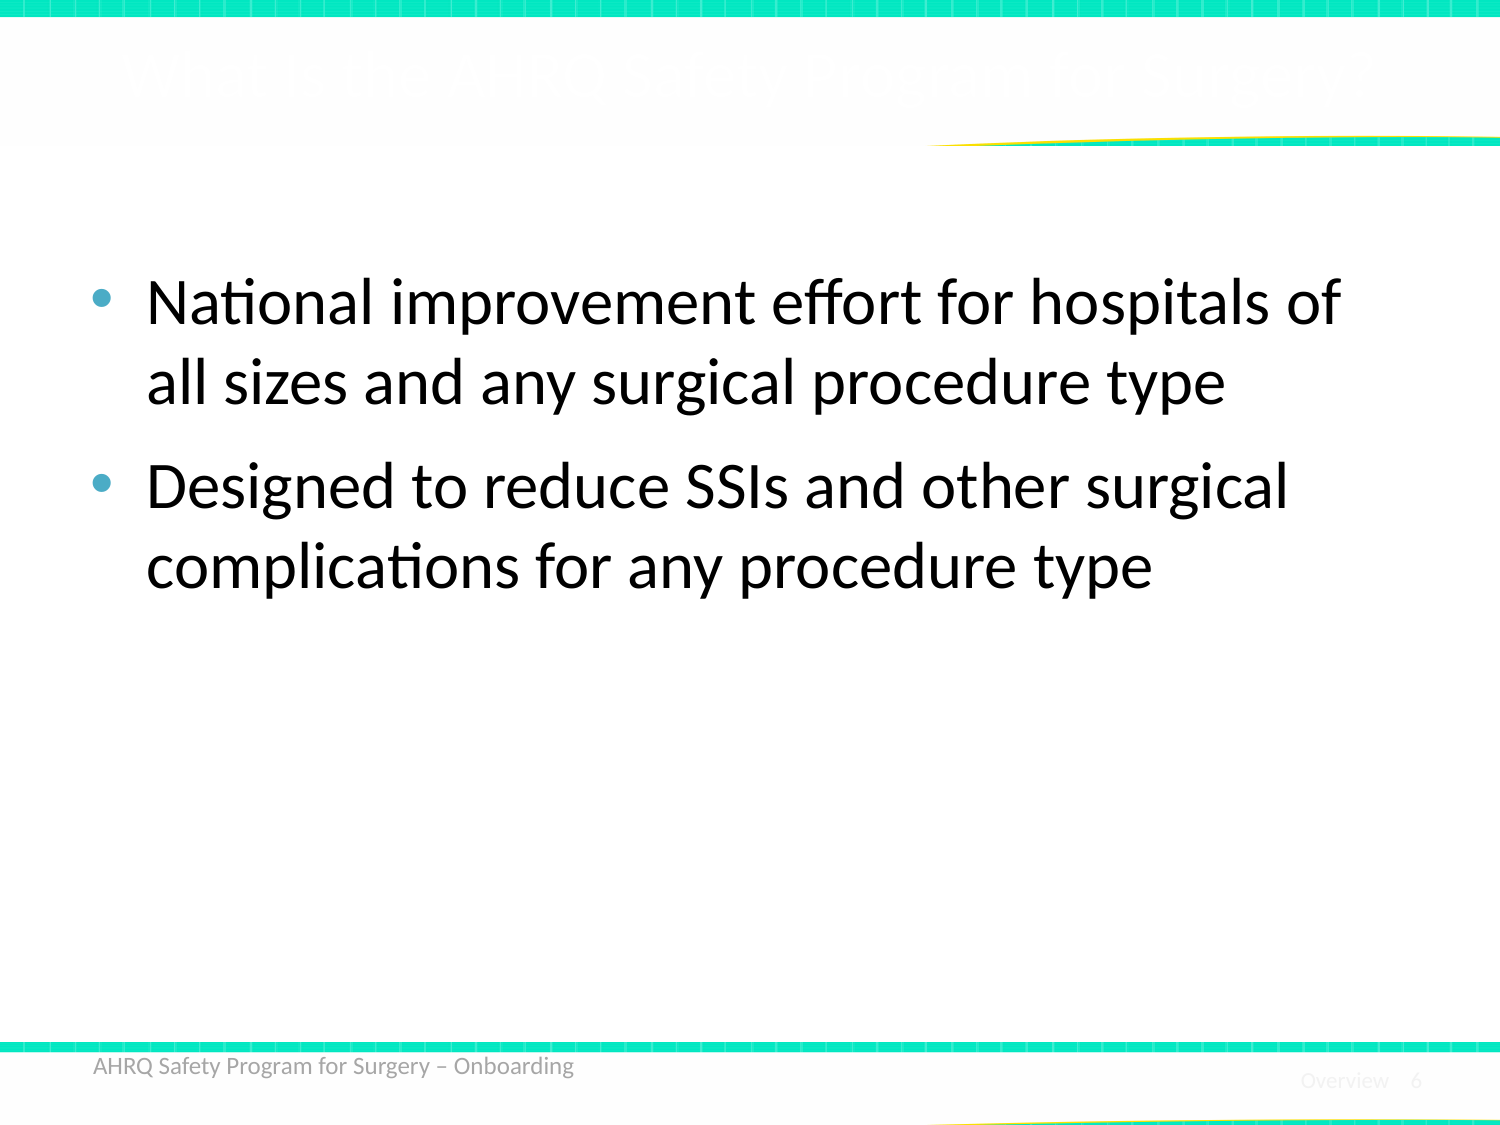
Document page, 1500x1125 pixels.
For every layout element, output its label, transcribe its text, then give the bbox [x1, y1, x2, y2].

picture [0, 0, 1500, 146]
picture [0, 1042, 1500, 1125]
title What Is the AHRQ Safety Program for Surgery? [75, 5, 1425, 37]
text_box [74, 37, 1425, 150]
list National improvement effort for hospitals of all sizes and any surgical procedure type Designed to reduce SSIs and other surgical complications for any procedure type [75, 249, 1425, 1027]
